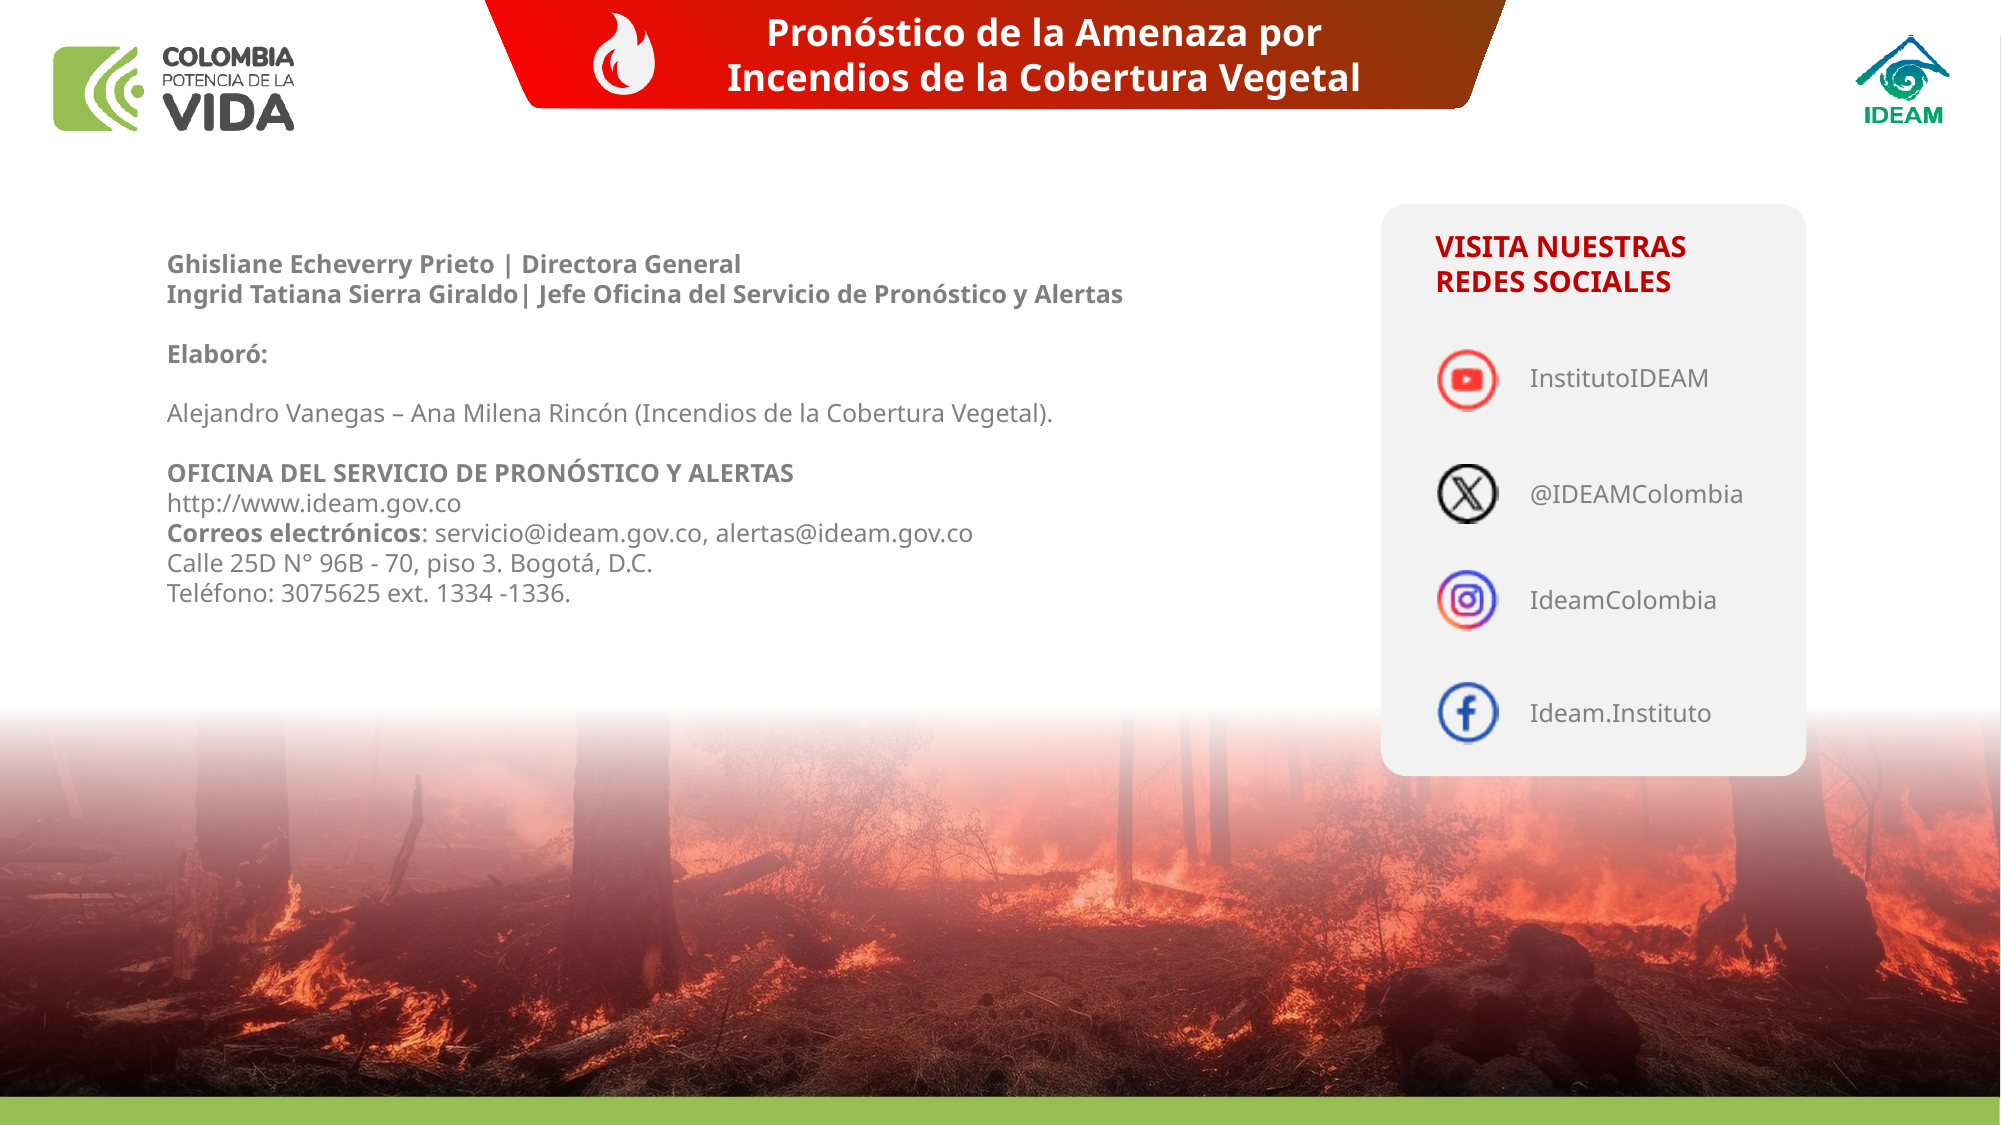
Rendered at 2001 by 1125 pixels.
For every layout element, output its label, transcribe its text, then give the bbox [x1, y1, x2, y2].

text_box VISITA NUESTRAS REDES SOCIALES [1420, 221, 1765, 307]
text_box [1436, 349, 1781, 745]
picture [0, 36, 2001, 1125]
text_box [1380, 203, 1807, 777]
text_box histórico <- rbind(histórico, evaluación) [0, 0, 2000, 95]
text_box Ghisliane Echeverry Prieto | Directora General Ingrid Tatiana Sierra Giraldo| Jefe Oficina del Servicio de Pronóstico y Alertas Elaboró: Alejandro Vanegas – Ana Milena Rincón (Incendios de la Cobertura Vegetal). OFICINA DEL SERVICIO DE PRONÓSTICO Y ALERTAS http://www.ideam.gov.co Correos electrónicos: servicio@ideam.gov.co, alertas@ideam.gov.co Calle 25D N° 96B - 70, piso 3. Bogotá, D.C. Teléfono: 3075625 ext. 1334 -1336. [151, 240, 1275, 616]
